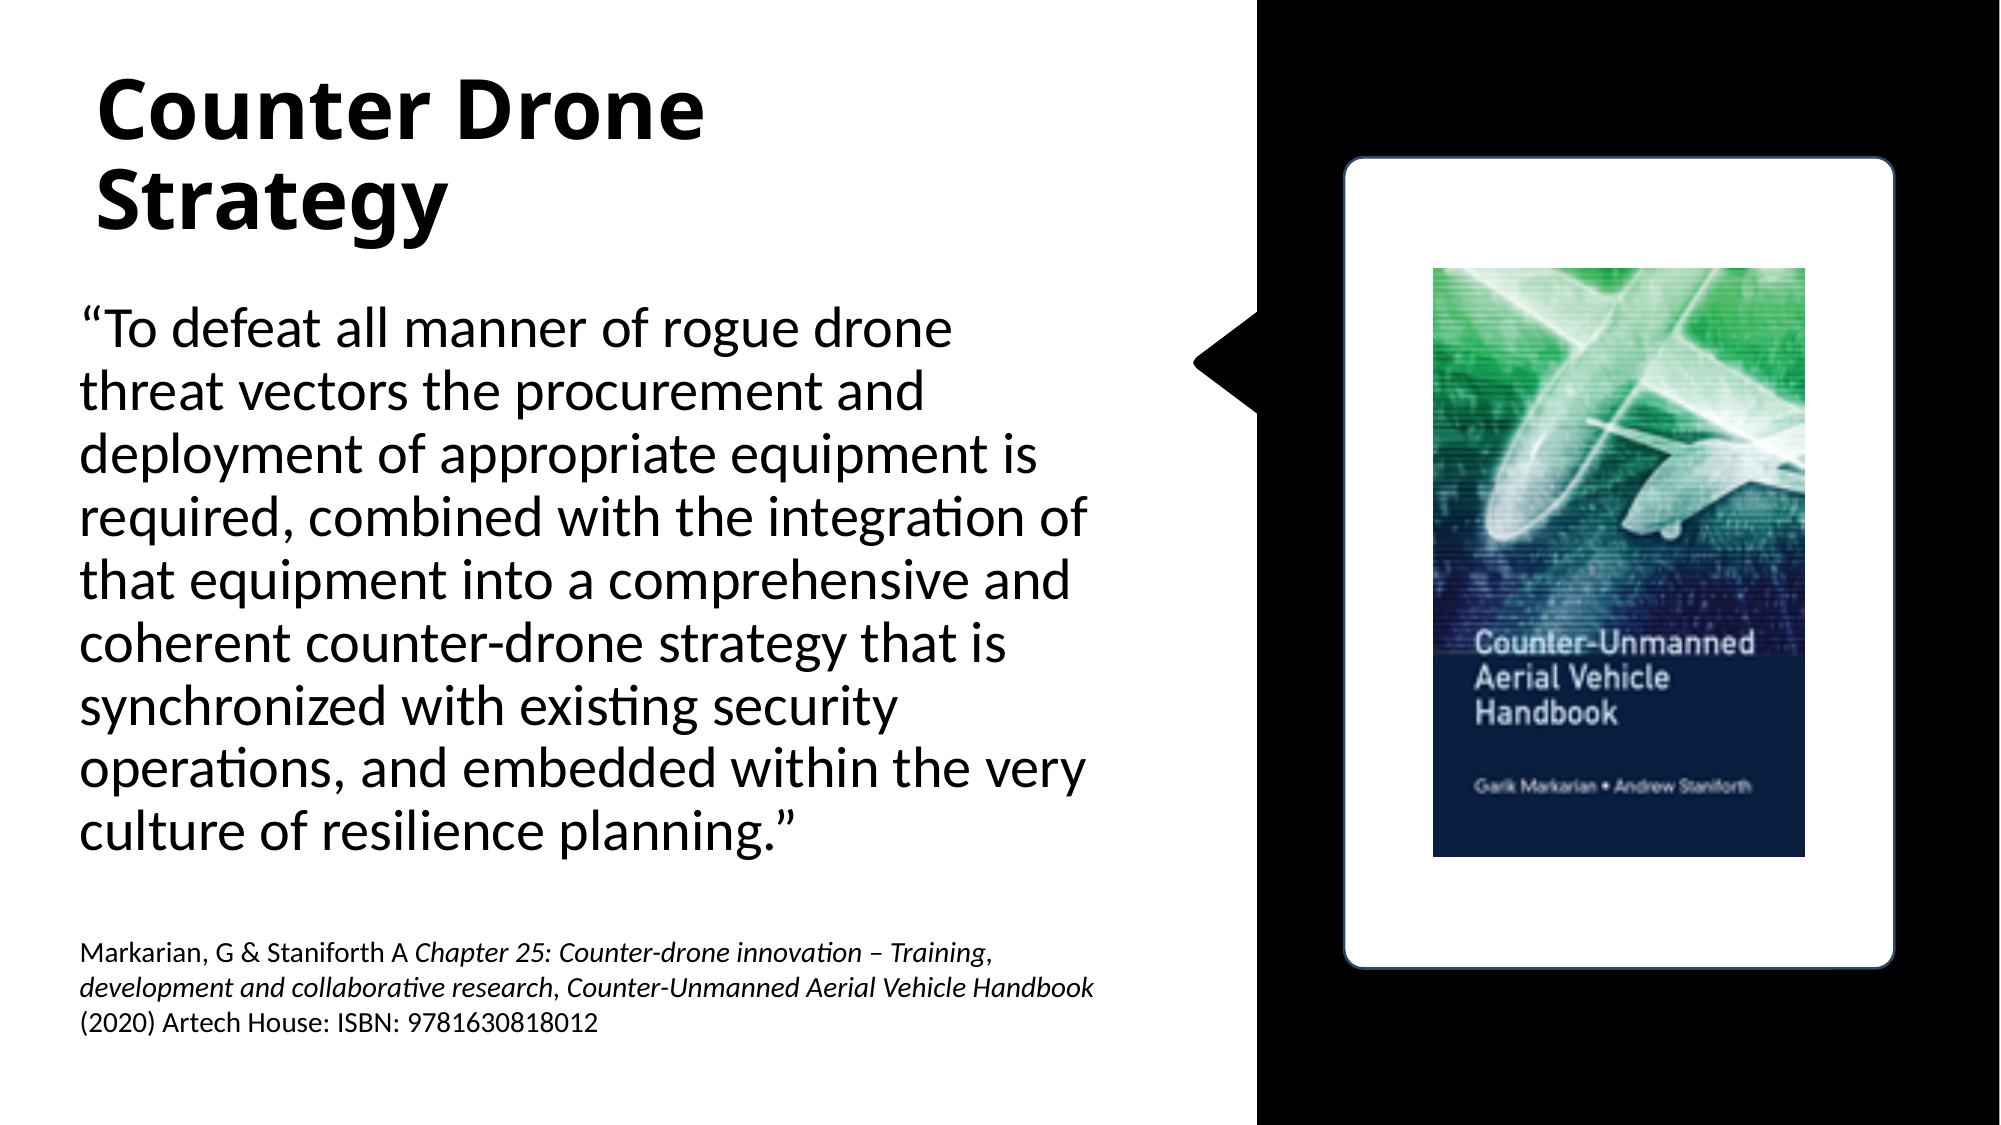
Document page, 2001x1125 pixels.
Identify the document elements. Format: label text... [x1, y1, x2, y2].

text_box Counter Drone Strategy [79, 48, 1062, 266]
text_box [1195, 0, 2000, 1125]
text_box “To defeat all manner of rogue drone threat vectors the procurement and deployment of appropriate equipment is required, combined with the integration of that equipment into a comprehensive and coherent counter-drone strategy that is synchronized with existing security operations, and embedded within the very culture of resilience planning.” Markarian, G & Staniforth A Chapter 25: Counter-drone innovation – Training, development and collaborative research, Counter-Unmanned Aerial Vehicle Handbook (2020) Artech House: ISBN: 9781630818012 [64, 290, 1120, 1101]
picture [1433, 268, 1805, 857]
text_box [1343, 156, 1896, 970]
text_box [0, 0, 1259, 1125]
